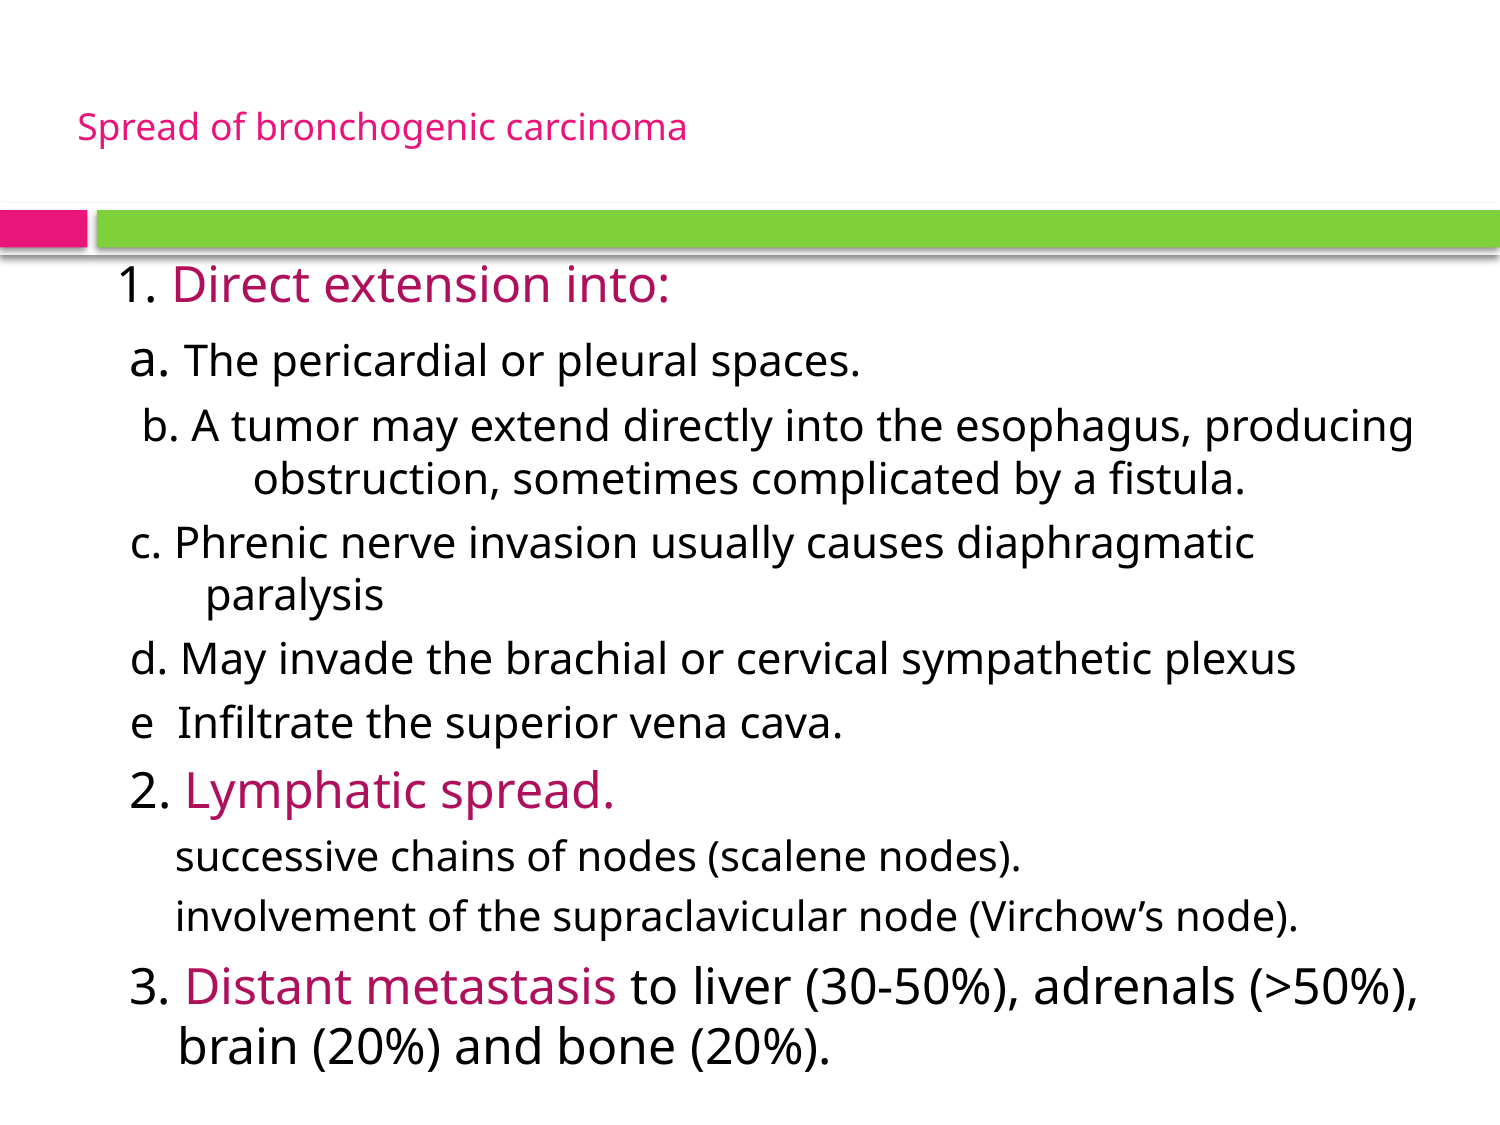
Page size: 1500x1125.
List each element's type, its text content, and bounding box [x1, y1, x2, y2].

list 1. Direct extension into: a. The pericardial or pleural spaces. b. A tumor may extend directly into the esophagus, producing obstruction, sometimes complicated by a fistula. c. Phrenic nerve invasion usually causes diaphragmatic paralysis d. May invade the brachial or cervical sympathetic plexus e Infiltrate the superior vena cava. 2. Lymphatic spread. successive chains of nodes (scalene nodes). involvement of the supraclavicular node (Virchow’s node). 3. Distant metastasis to liver (30-50%), adrenals (>50%), brain (20%) and bone (20%). [62, 244, 1450, 1083]
title Spread of bronchogenic carcinoma [62, 50, 1463, 200]
